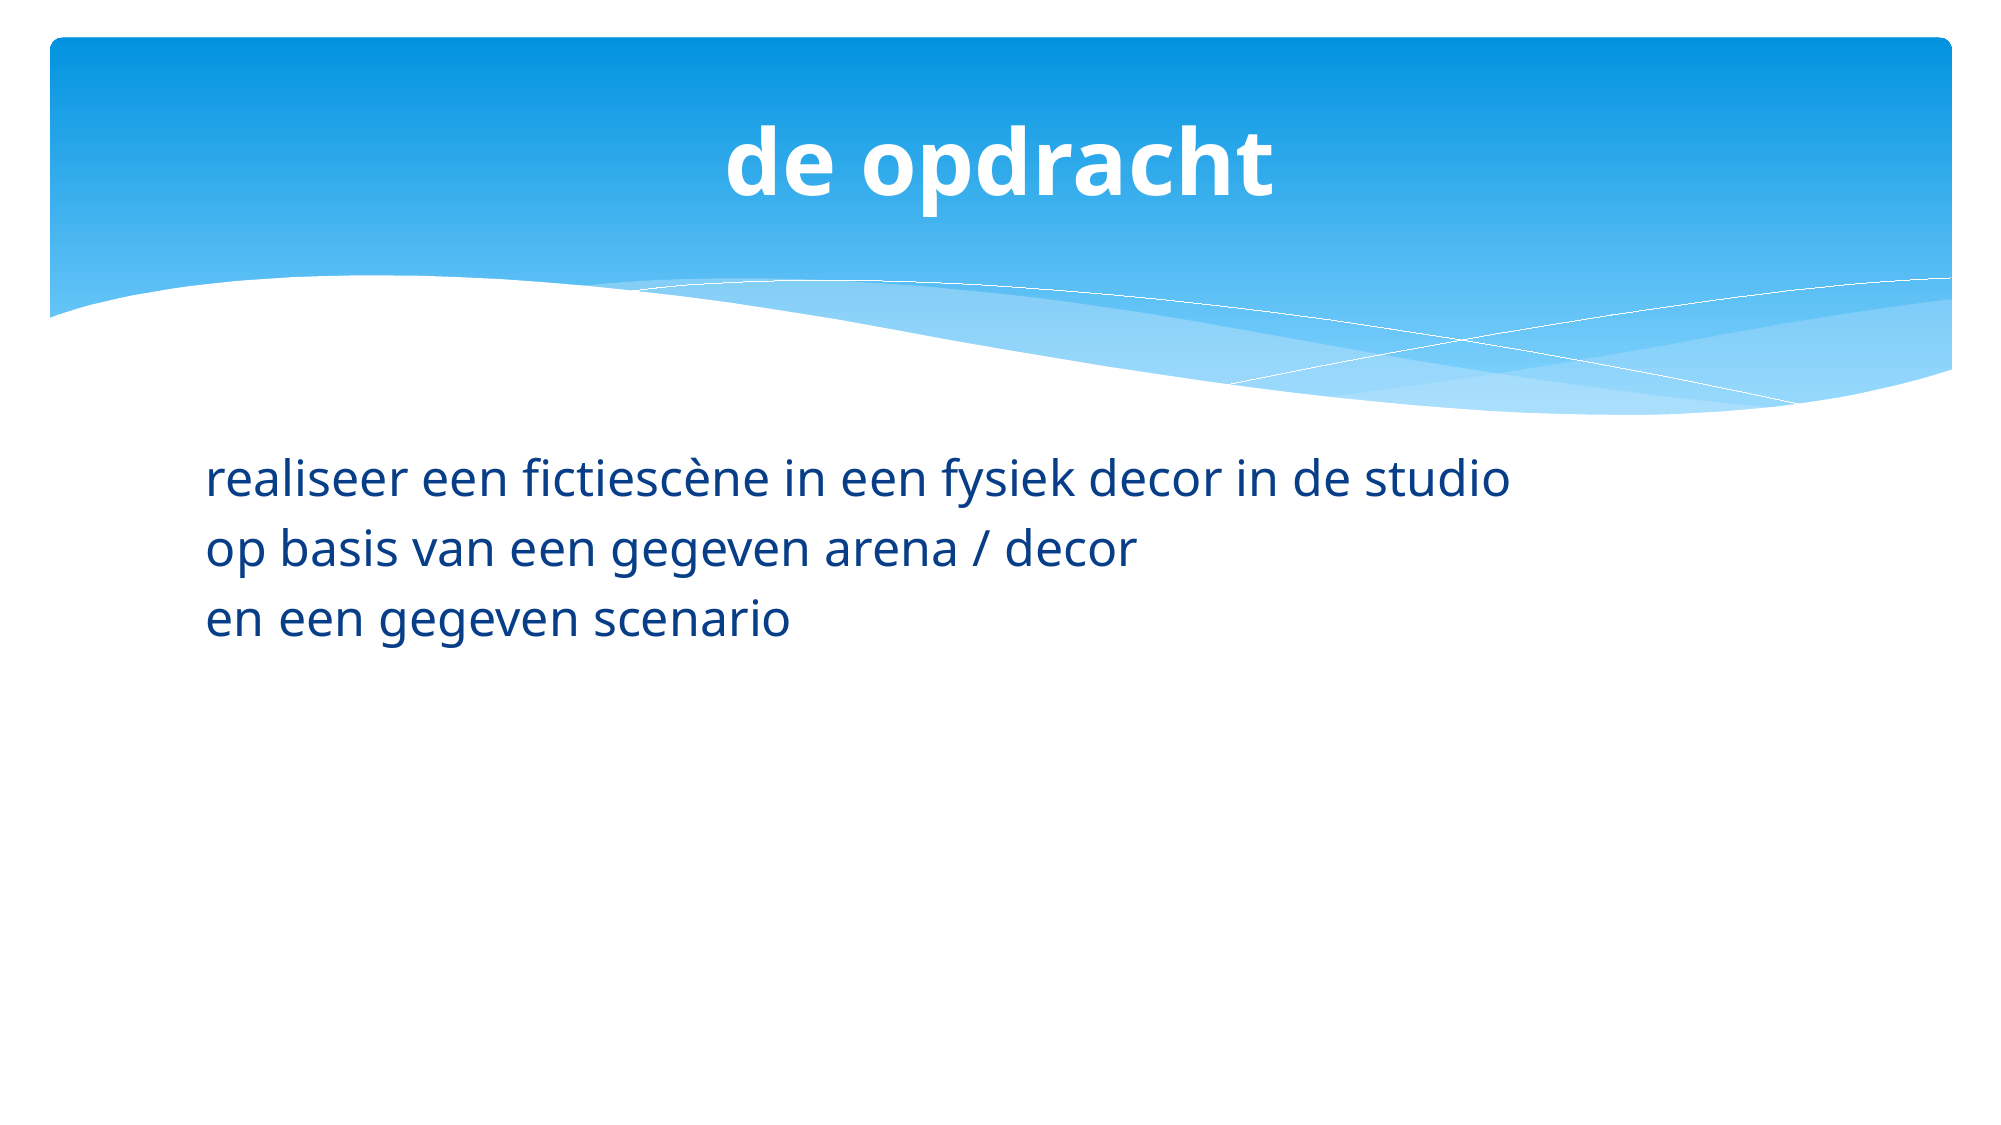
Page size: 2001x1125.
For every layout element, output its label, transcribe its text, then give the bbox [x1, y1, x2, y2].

title de opdracht [99, 55, 1900, 261]
list realiseer een fictiescène in een fysiek decor in de studio op basis van een gegeven arena / decor en een gegeven scenario [190, 438, 1812, 1005]
